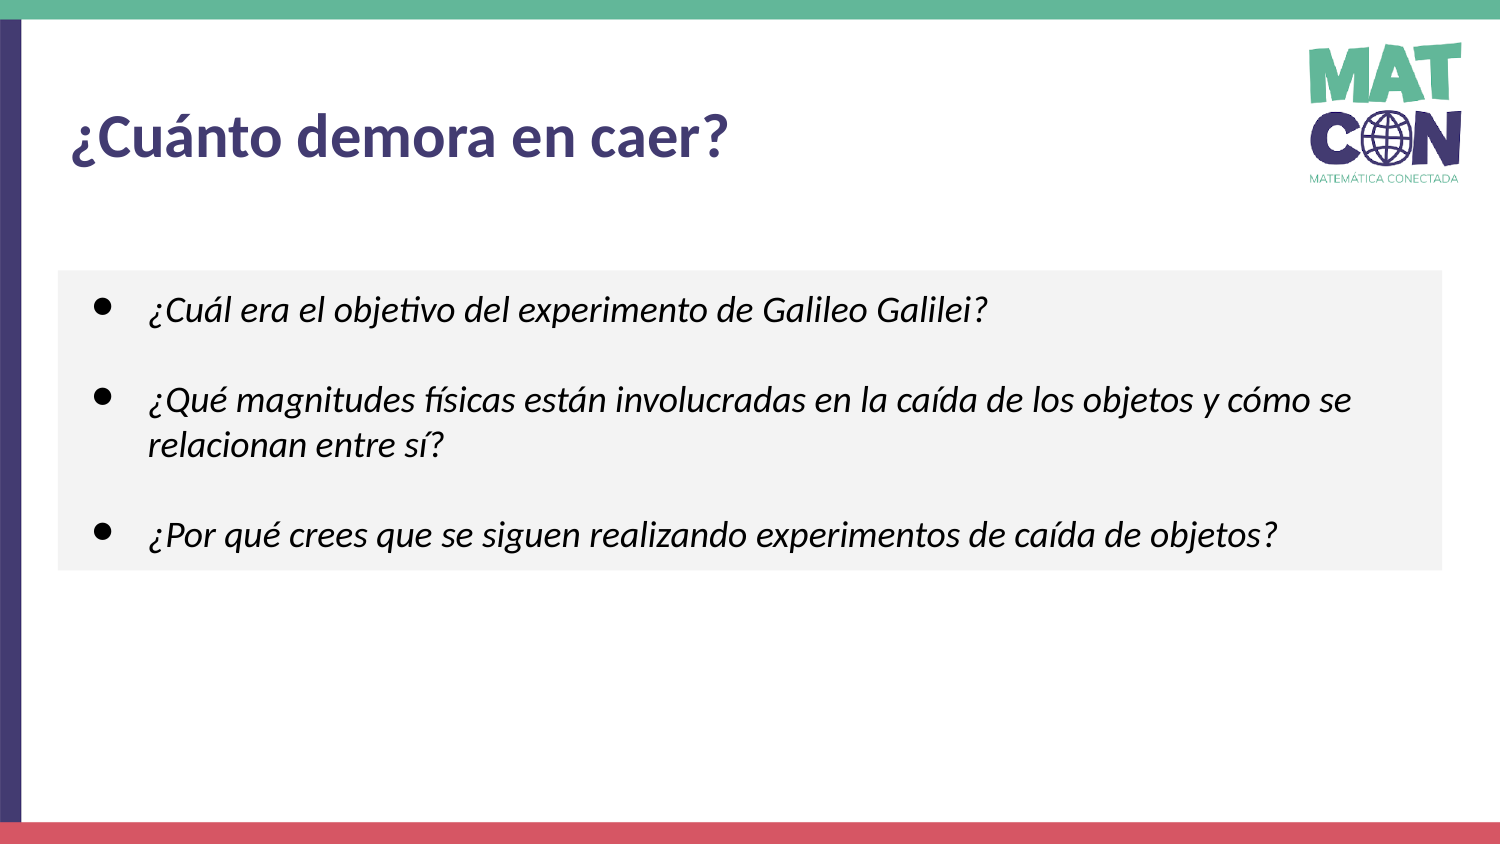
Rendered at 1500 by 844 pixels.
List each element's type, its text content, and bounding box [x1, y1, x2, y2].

text_box ¿Cuál era el objetivo del experimento de Galileo Galilei? ¿Qué magnitudes físicas están involucradas en la caída de los objetos y cómo se relacionan entre sí? ¿Por qué crees que se siguen realizando experimentos de caída de objetos? [57, 270, 1443, 571]
picture [0, 0, 1500, 844]
text_box ¿Cuánto demora en caer? [57, 89, 1242, 176]
